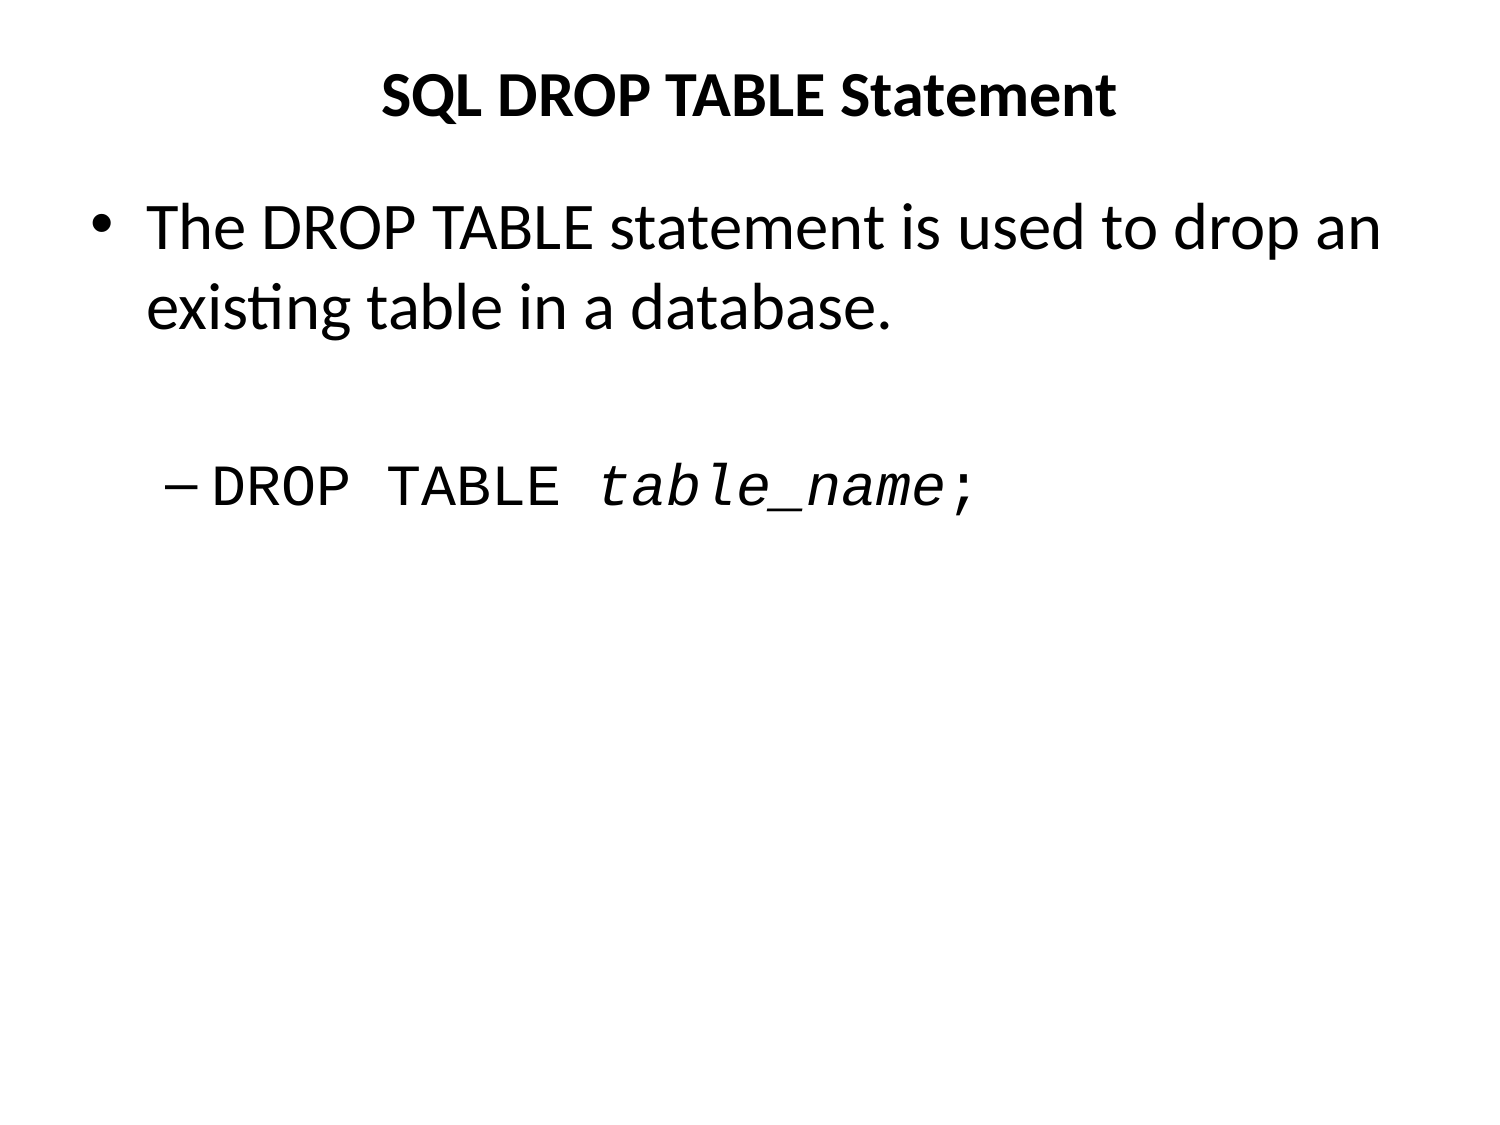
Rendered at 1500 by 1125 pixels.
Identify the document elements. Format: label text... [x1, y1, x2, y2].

list The DROP TABLE statement is used to drop an existing table in a database. DROP TABLE table_name; [75, 174, 1425, 1005]
title SQL DROP TABLE Statement [75, 45, 1425, 138]
